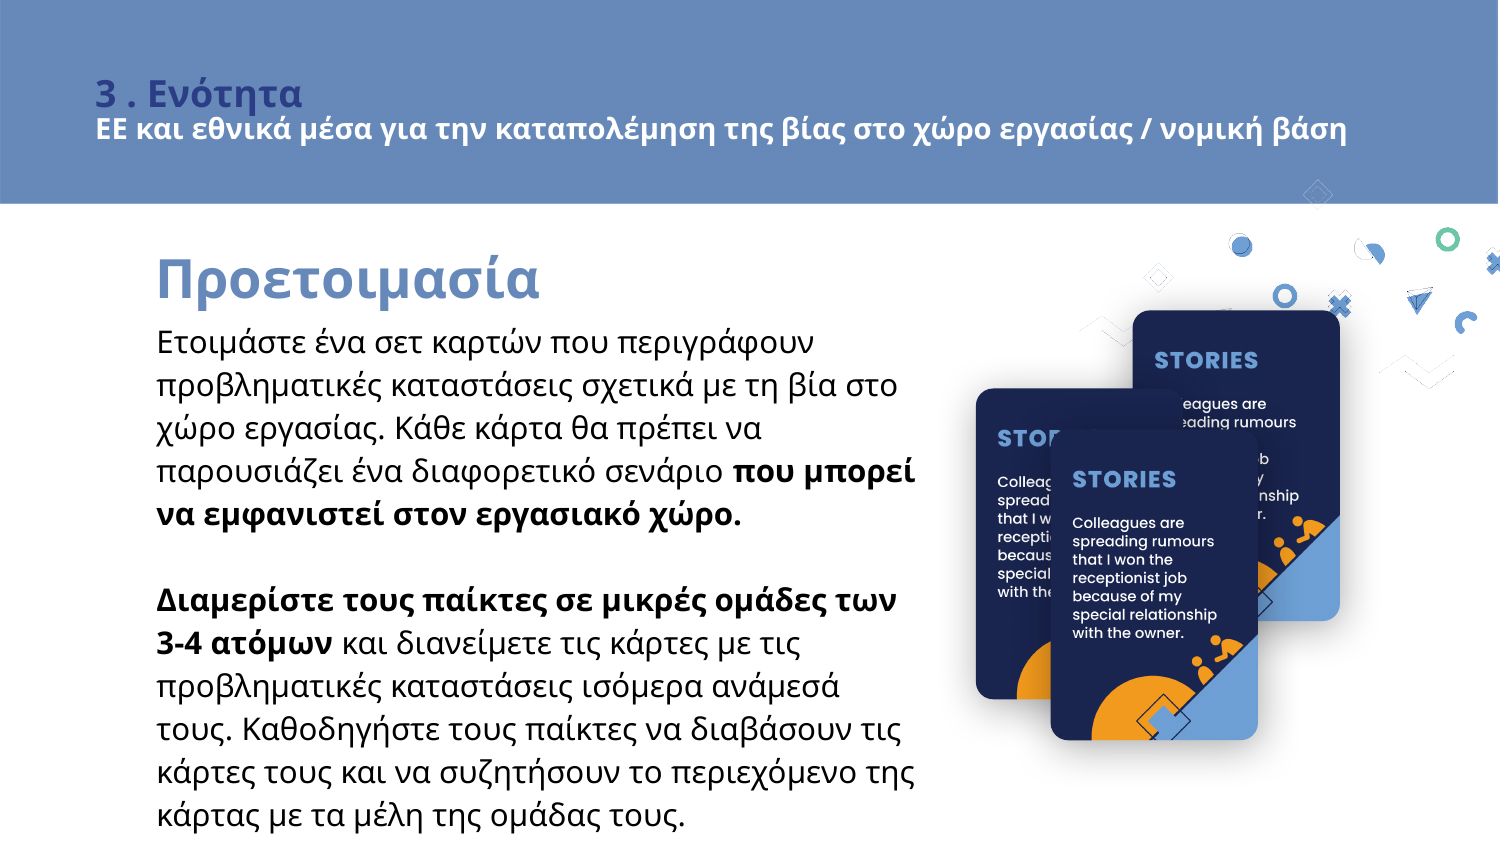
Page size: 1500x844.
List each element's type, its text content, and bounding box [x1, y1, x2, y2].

text_box Προετοιμασία [139, 219, 562, 325]
text_box Ετοιμάστε ένα σετ καρτών που περιγράφουν προβληματικές καταστάσεις σχετικά με τη βία στο χώρο εργασίας. Κάθε κάρτα θα πρέπει να παρουσιάζει ένα διαφορετικό σενάριο που μπορεί να εμφανιστεί στον εργασιακό χώρο. Διαμερίστε τους παίκτες σε μικρές ομάδες των 3-4 ατόμων και διανείμετε τις κάρτες με τις προβληματικές καταστάσεις ισόμερα ανάμεσά τους. Καθοδηγήστε τους παίκτες να διαβάσουν τις κάρτες τους και να συζητήσουν το περιεχόμενο της κάρτας με τα μέλη της ομάδας τους. [119, 301, 939, 844]
picture [0, 0, 1500, 741]
